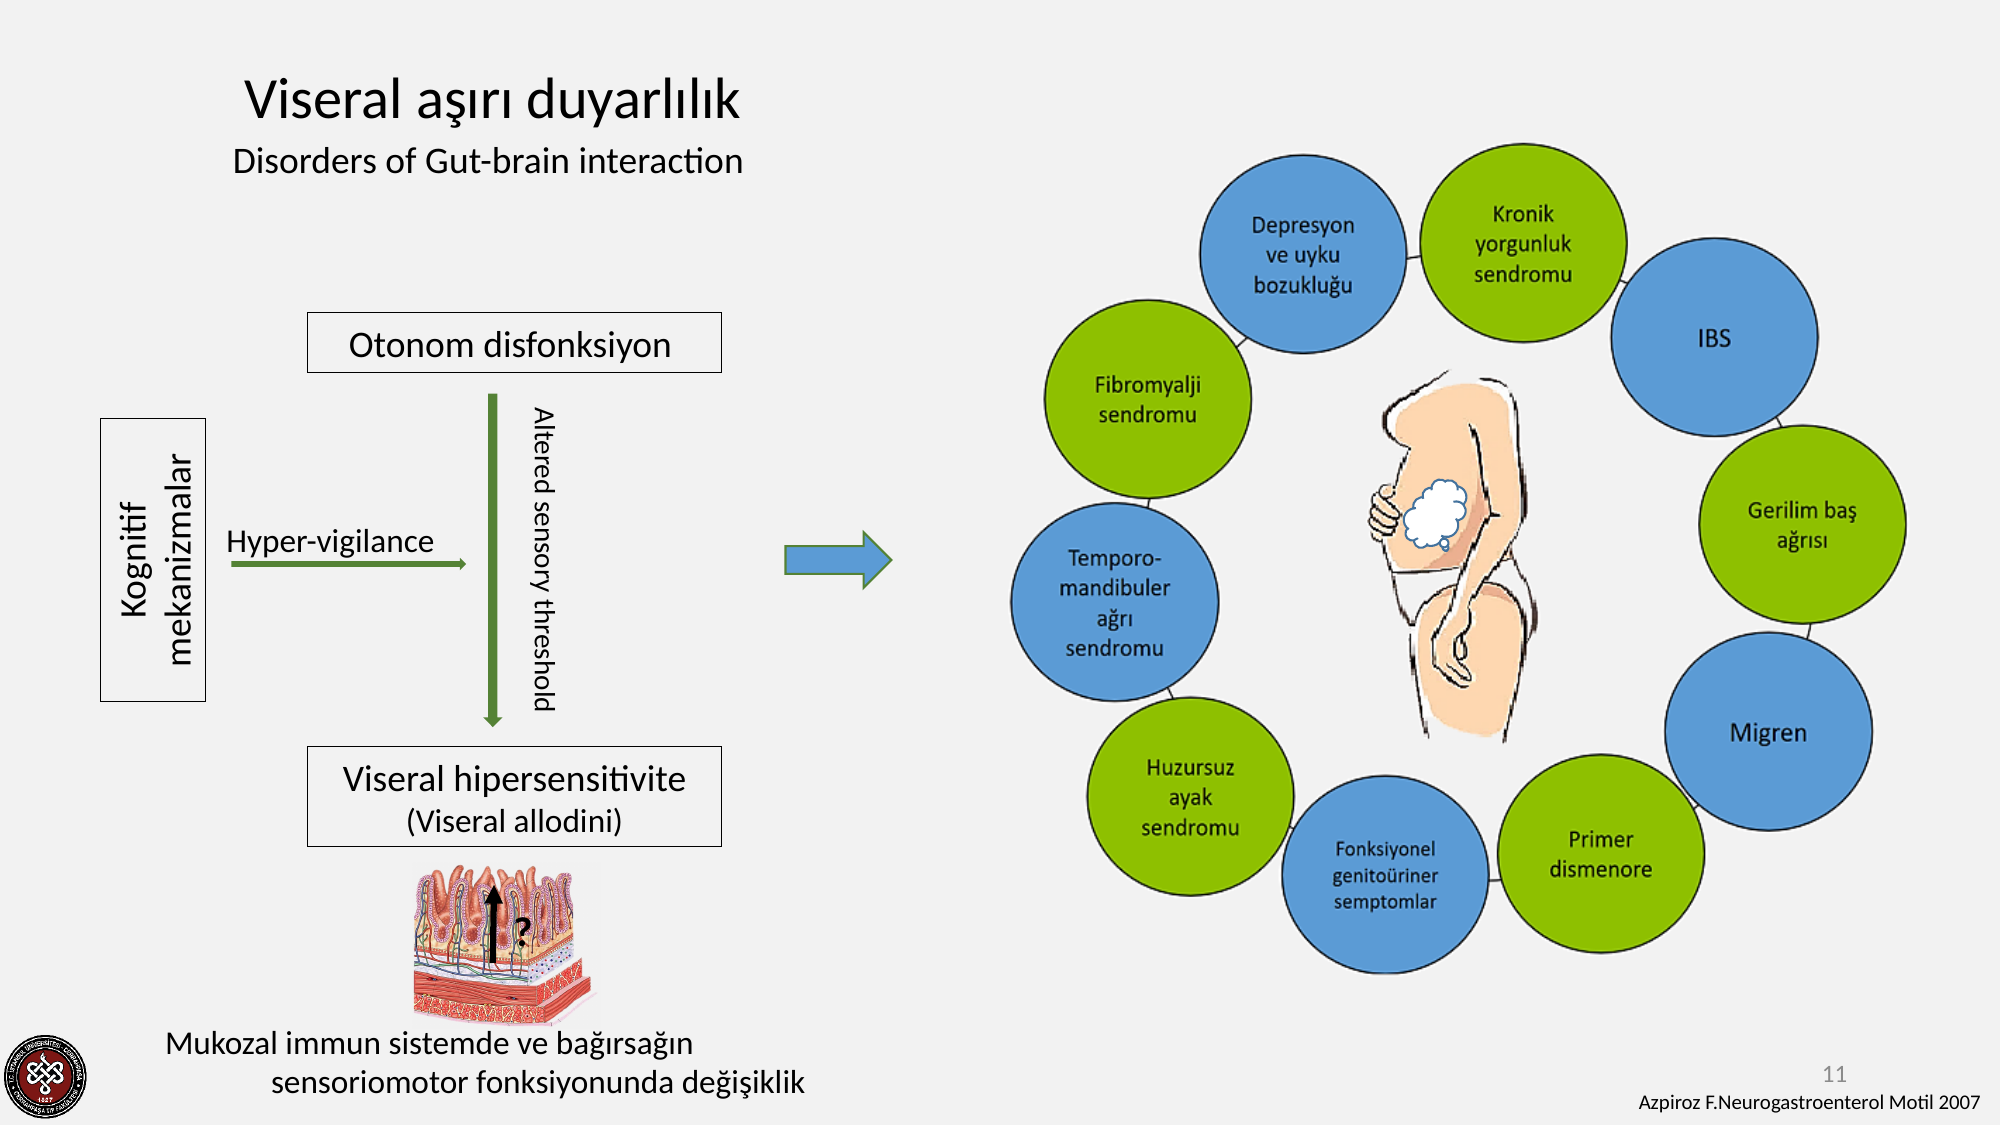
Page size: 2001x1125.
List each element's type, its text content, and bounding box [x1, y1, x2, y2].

slide_number 11 [1412, 1042, 1863, 1103]
text_box Kognitif mekanizmalar [100, 418, 206, 702]
text_box Disorders of Gut-brain interaction [218, 128, 768, 189]
text_box Altered sensory threshold [521, 353, 572, 767]
text_box [483, 393, 503, 728]
text_box Azpiroz F.Neurogastroenterol Motil 2007 [1302, 1081, 1996, 1122]
text_box Viseral aşırı duyarlılık [163, 52, 822, 138]
picture [2, 1033, 88, 1120]
text_box Otonom disfonksiyon [307, 312, 722, 373]
text_box Viseral hipersensitivite (Viseral allodini) [307, 746, 722, 847]
text_box Mukozal immun sistemde ve bağırsağın sensoriomotor fonksiyonunda değişiklik [146, 1013, 931, 1125]
text_box [784, 529, 893, 591]
text_box Hyper-vigilance [174, 511, 488, 567]
picture [412, 862, 601, 1029]
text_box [955, 118, 1935, 1002]
